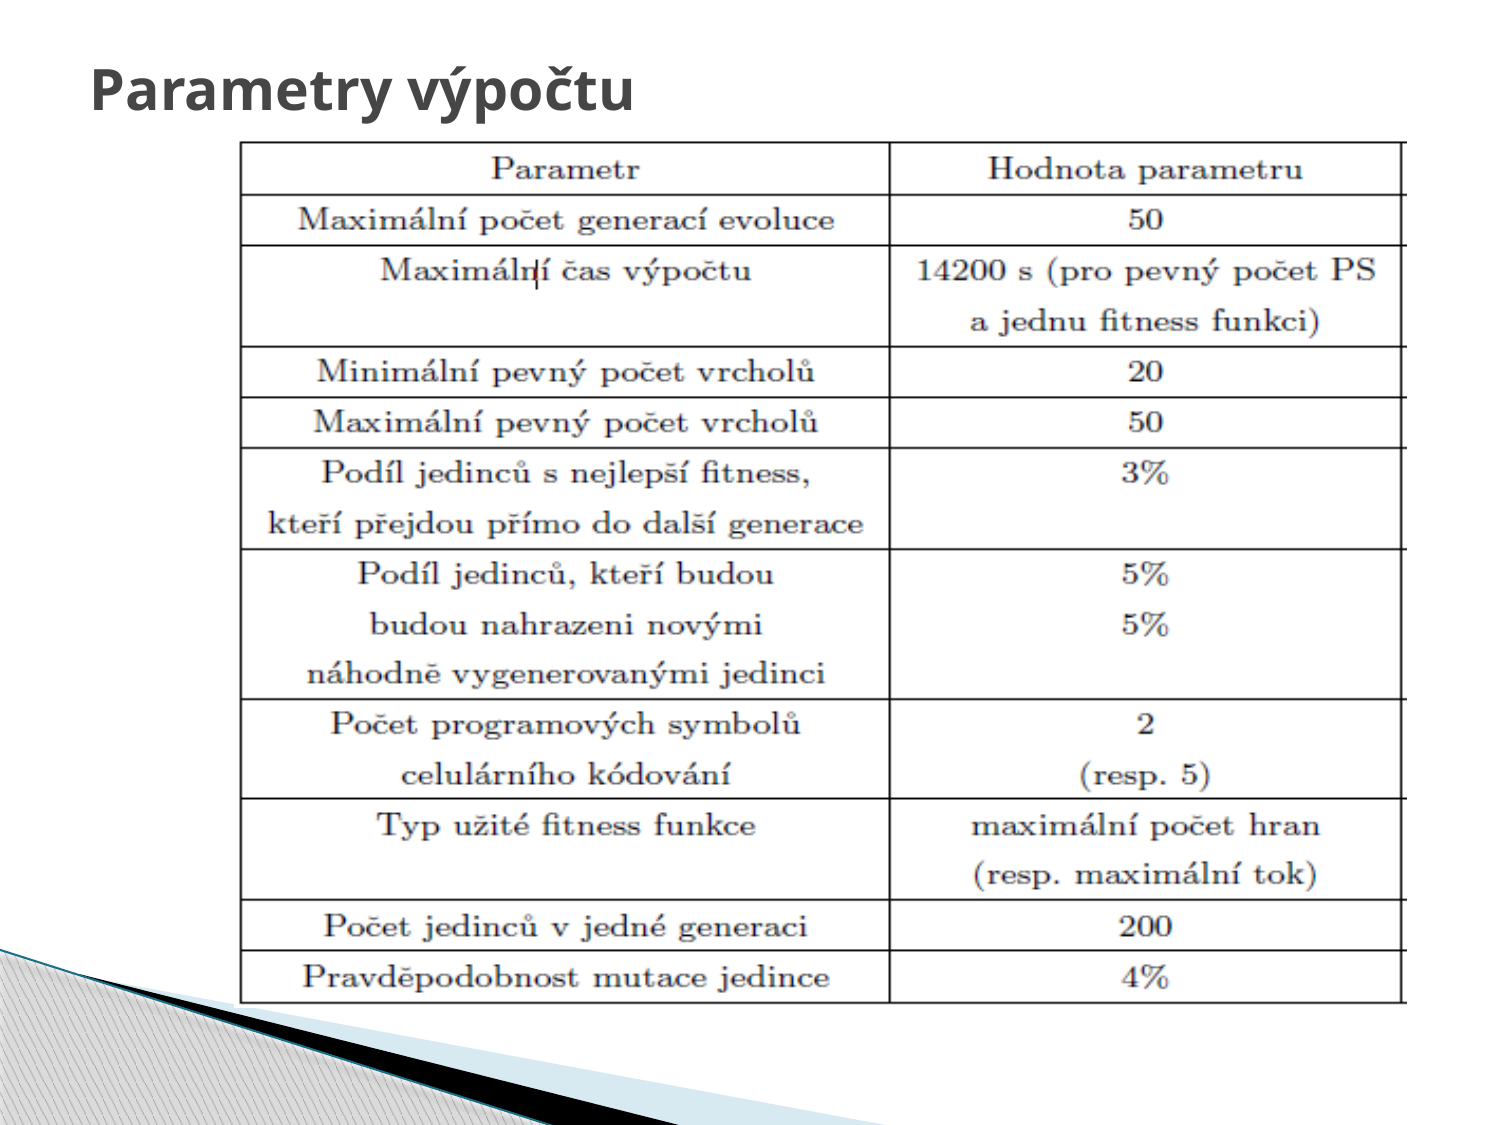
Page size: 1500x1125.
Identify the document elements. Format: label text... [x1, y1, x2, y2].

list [234, 140, 1407, 1008]
title Parametry výpočtu [75, 45, 950, 129]
